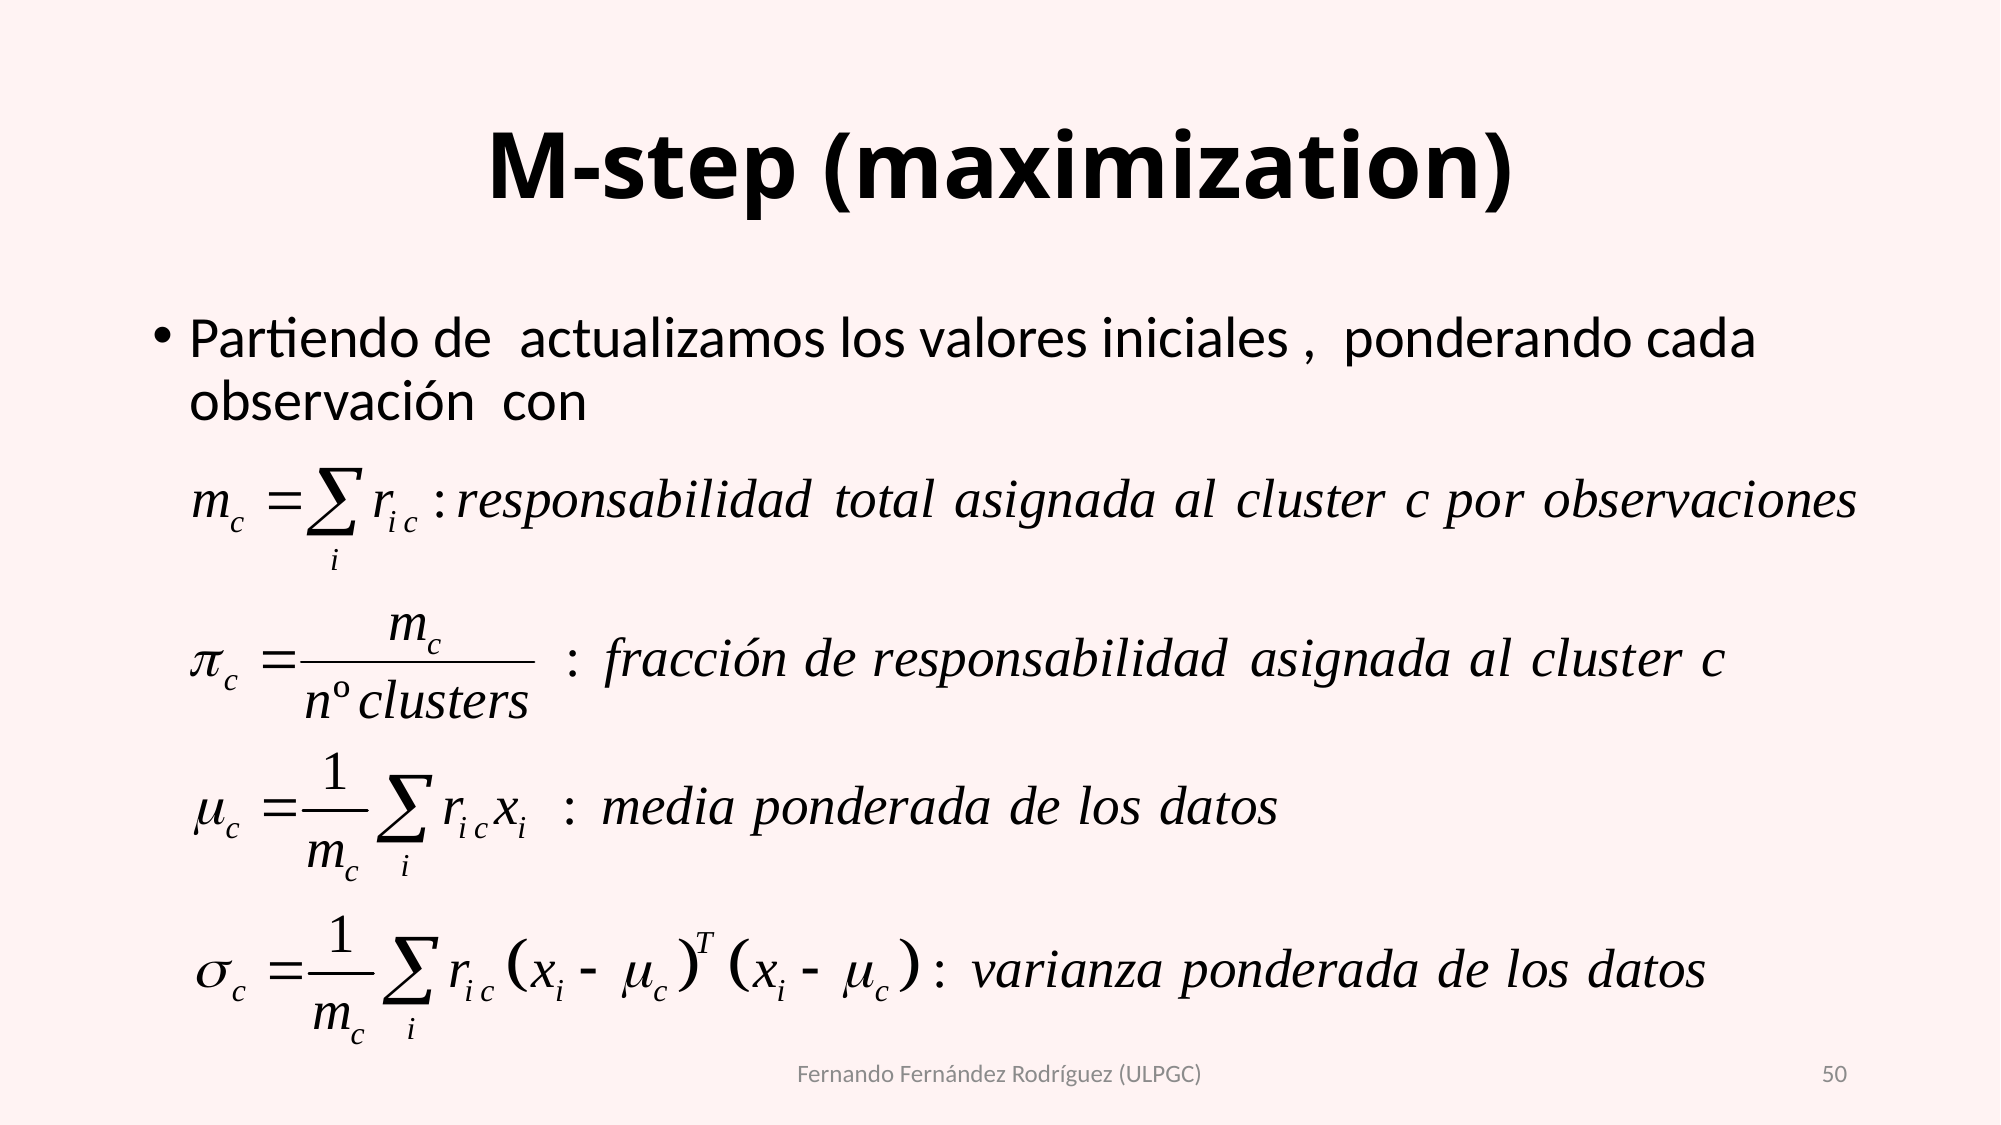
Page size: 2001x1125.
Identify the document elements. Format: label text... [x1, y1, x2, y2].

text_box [183, 458, 1868, 1057]
slide_number 50 [1412, 1057, 1863, 1103]
title M-step (maximization) [137, 59, 1863, 278]
footer Fernando Fernández Rodríguez (ULPGC) [662, 1057, 1338, 1103]
